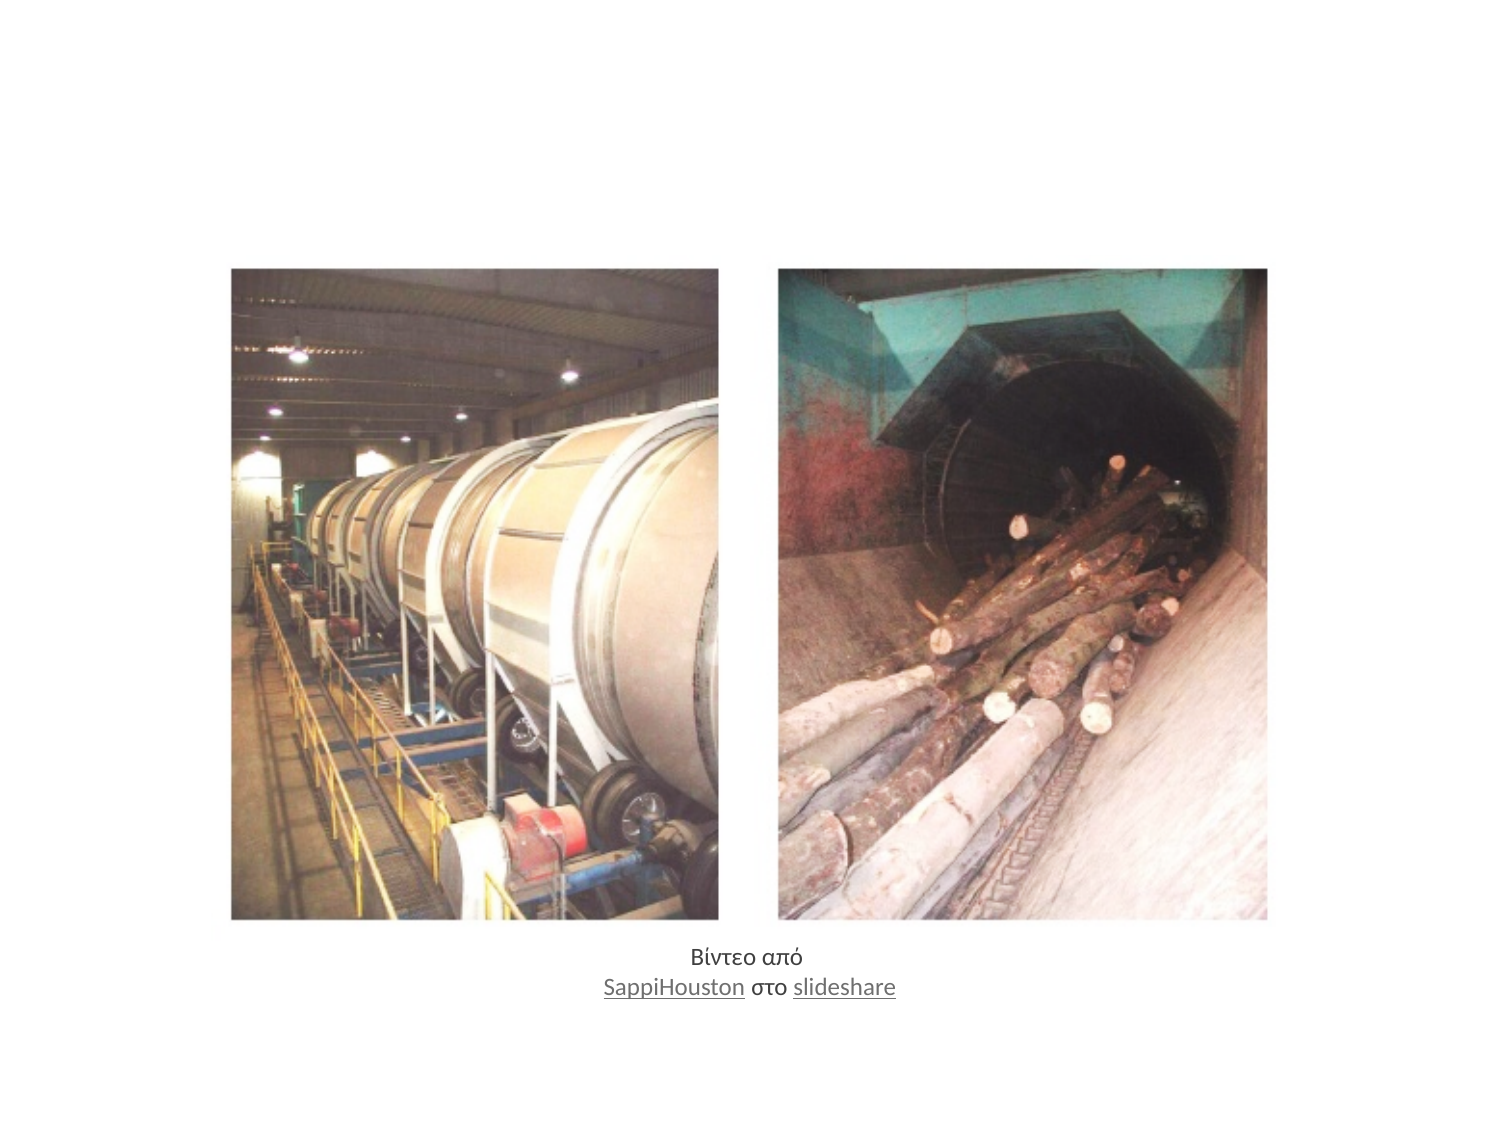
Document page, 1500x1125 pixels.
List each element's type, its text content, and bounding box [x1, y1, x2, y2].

picture [211, 255, 1289, 941]
text_box Βίντεο από SappiHouston στο slideshare [588, 949, 912, 1009]
